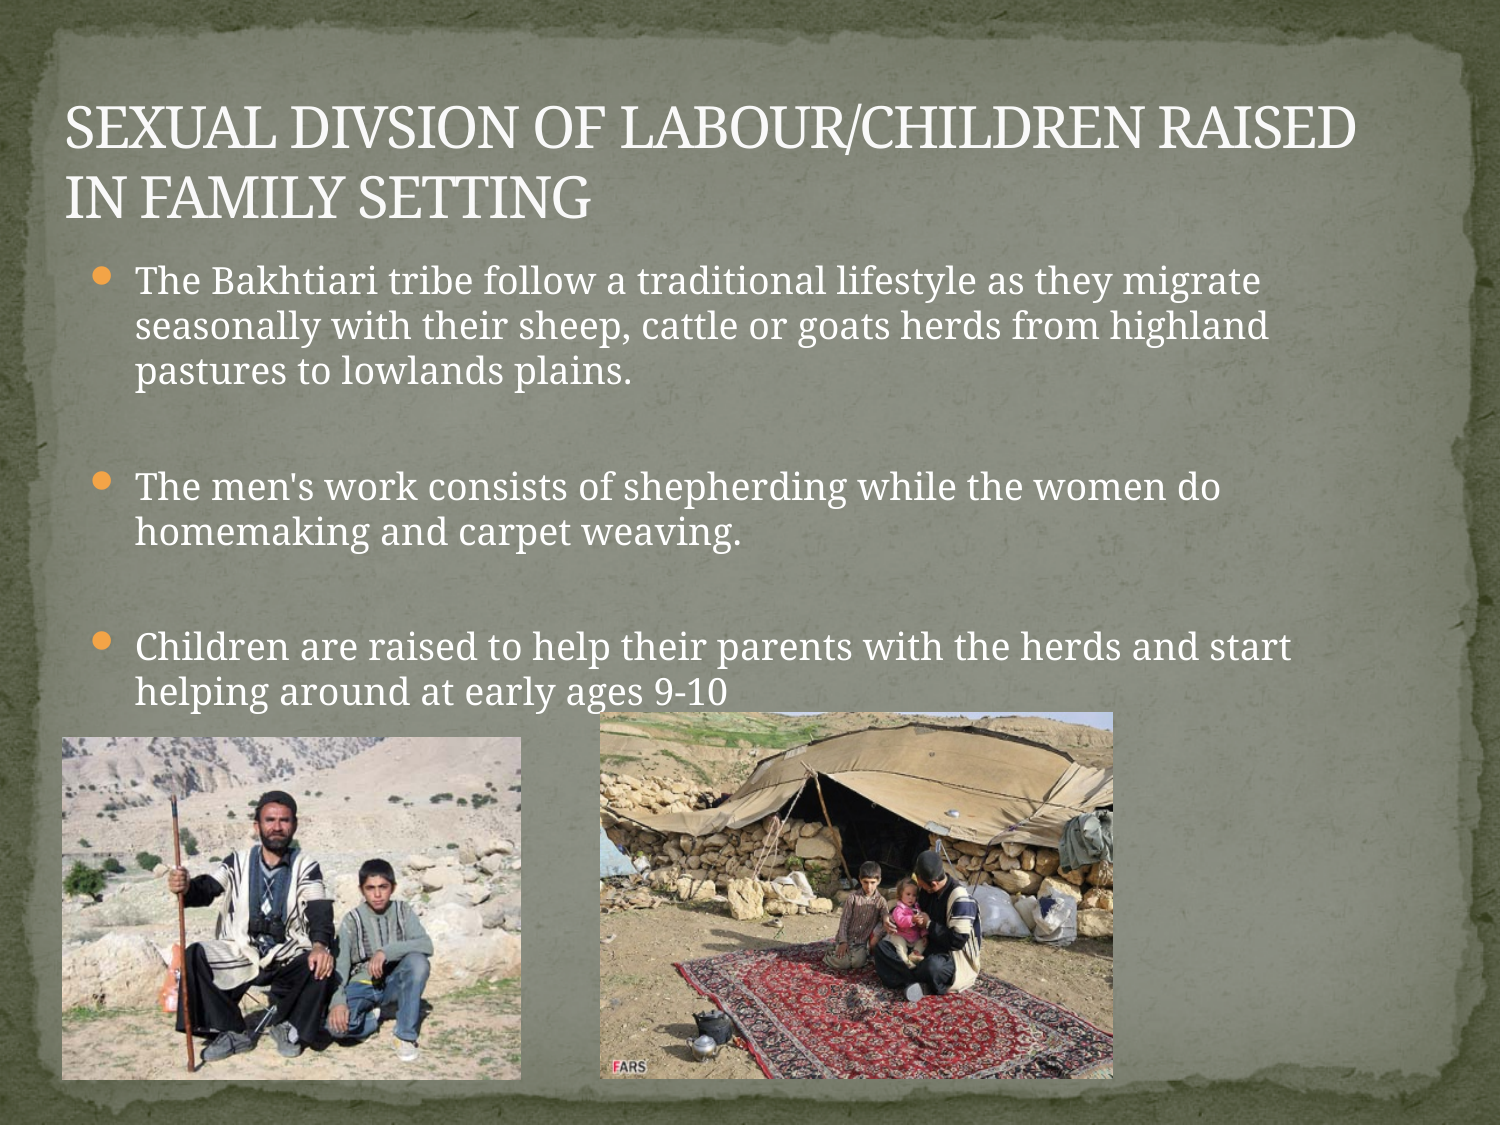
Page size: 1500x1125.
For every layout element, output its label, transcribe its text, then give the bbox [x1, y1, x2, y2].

title SEXUAL DIVSION OF LABOUR/CHILDREN RAISED IN FAMILY SETTING [49, 49, 1400, 238]
picture [600, 712, 1113, 1079]
picture [62, 737, 521, 1080]
list The Bakhtiari tribe follow a traditional lifestyle as they migrate seasonally with their sheep, cattle or goats herds from highland pastures to lowlands plains. The men's work consists of shepherding while the women do homemaking and carpet weaving. Children are raised to help their parents with the herds and start helping around at early ages 9-10 [75, 249, 1425, 1000]
